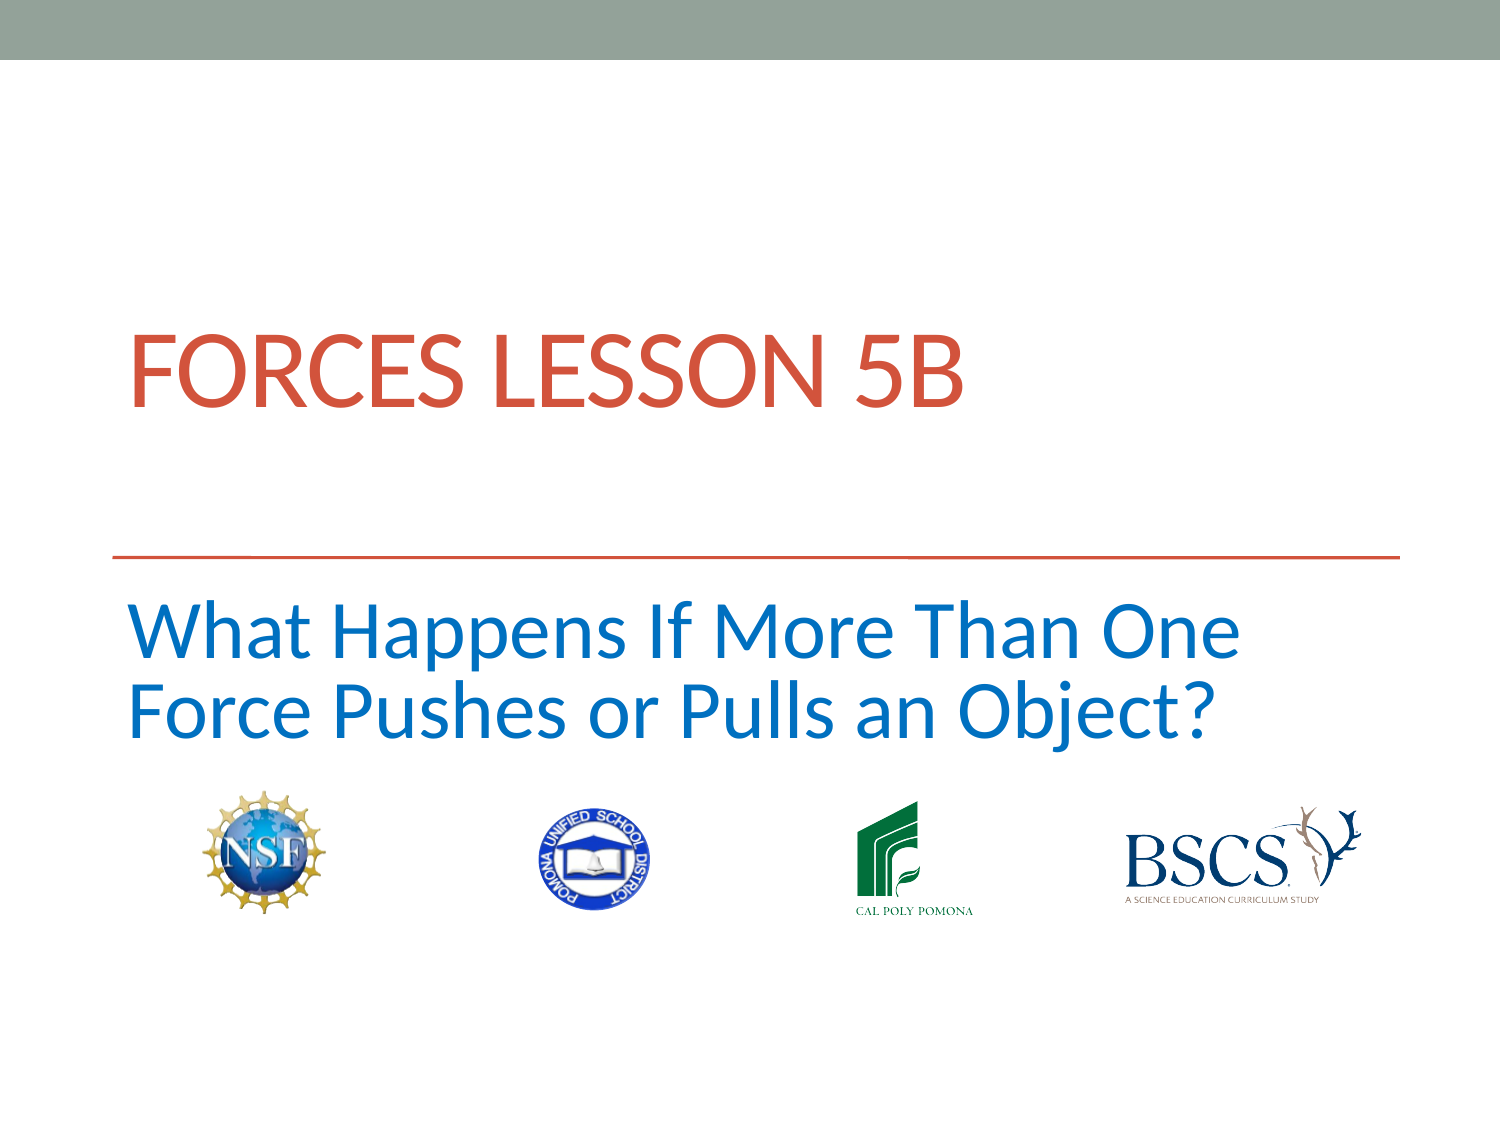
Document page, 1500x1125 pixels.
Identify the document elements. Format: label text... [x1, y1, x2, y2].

picture [853, 799, 976, 917]
subtitle What Happens If More Than One Force Pushes or Pulls an Object? [112, 587, 1400, 888]
picture [199, 787, 330, 917]
picture [538, 808, 651, 911]
title Forces Lesson 5b [112, 262, 1400, 438]
picture [1124, 805, 1362, 903]
